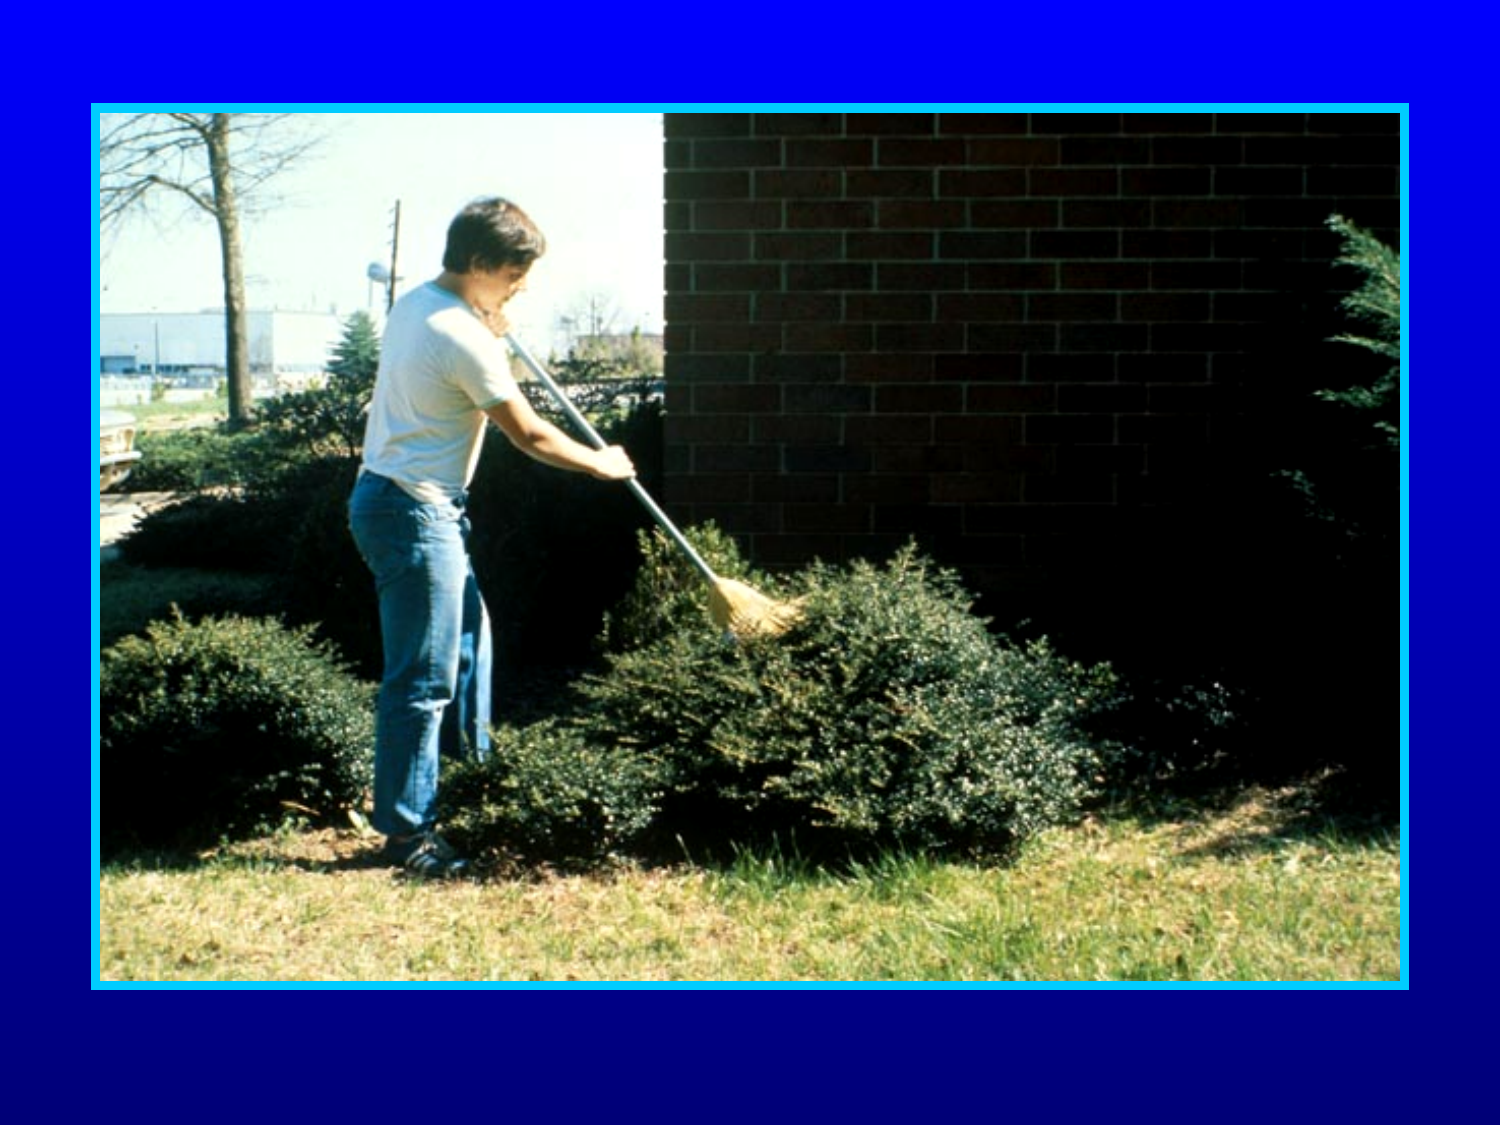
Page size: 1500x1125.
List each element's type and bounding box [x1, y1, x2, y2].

picture [101, 114, 1399, 980]
